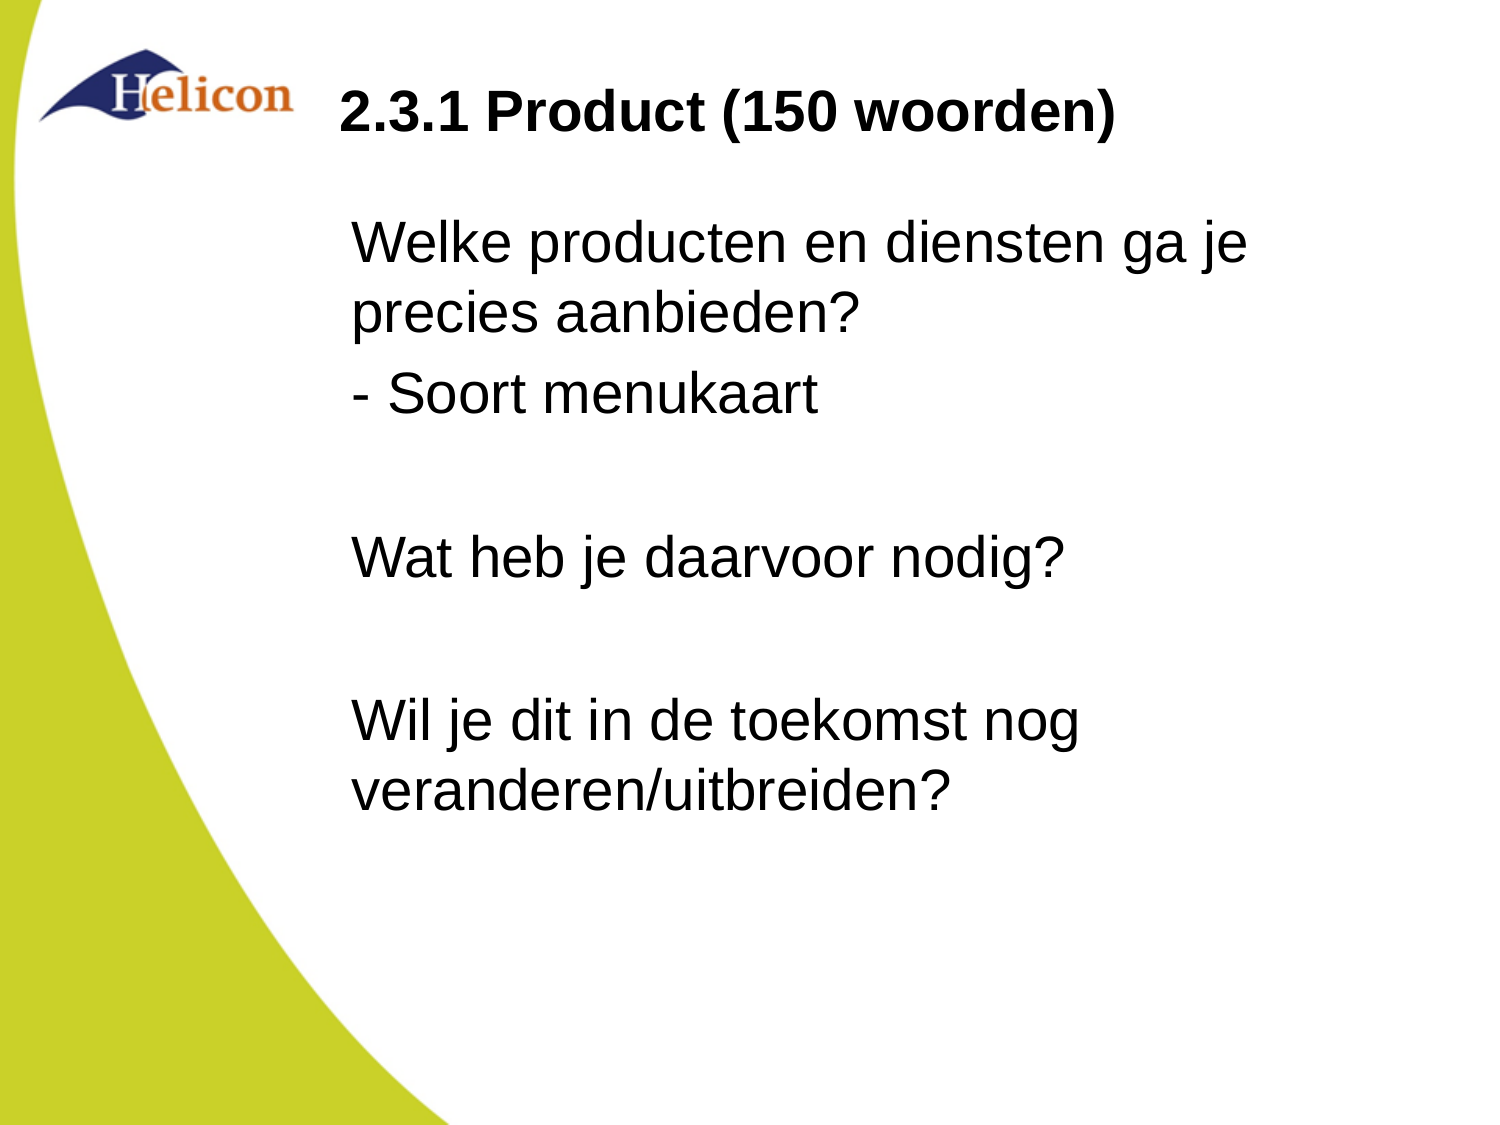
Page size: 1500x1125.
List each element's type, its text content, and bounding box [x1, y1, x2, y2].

picture [0, 0, 1500, 1125]
list Welke producten en diensten ga je precies aanbieden? - Soort menukaart Wat heb je daarvoor nodig? Wil je dit in de toekomst nog veranderen/uitbreiden? [336, 196, 1425, 1005]
title 2.3.1 Product (150 woorden) [324, 54, 1415, 161]
